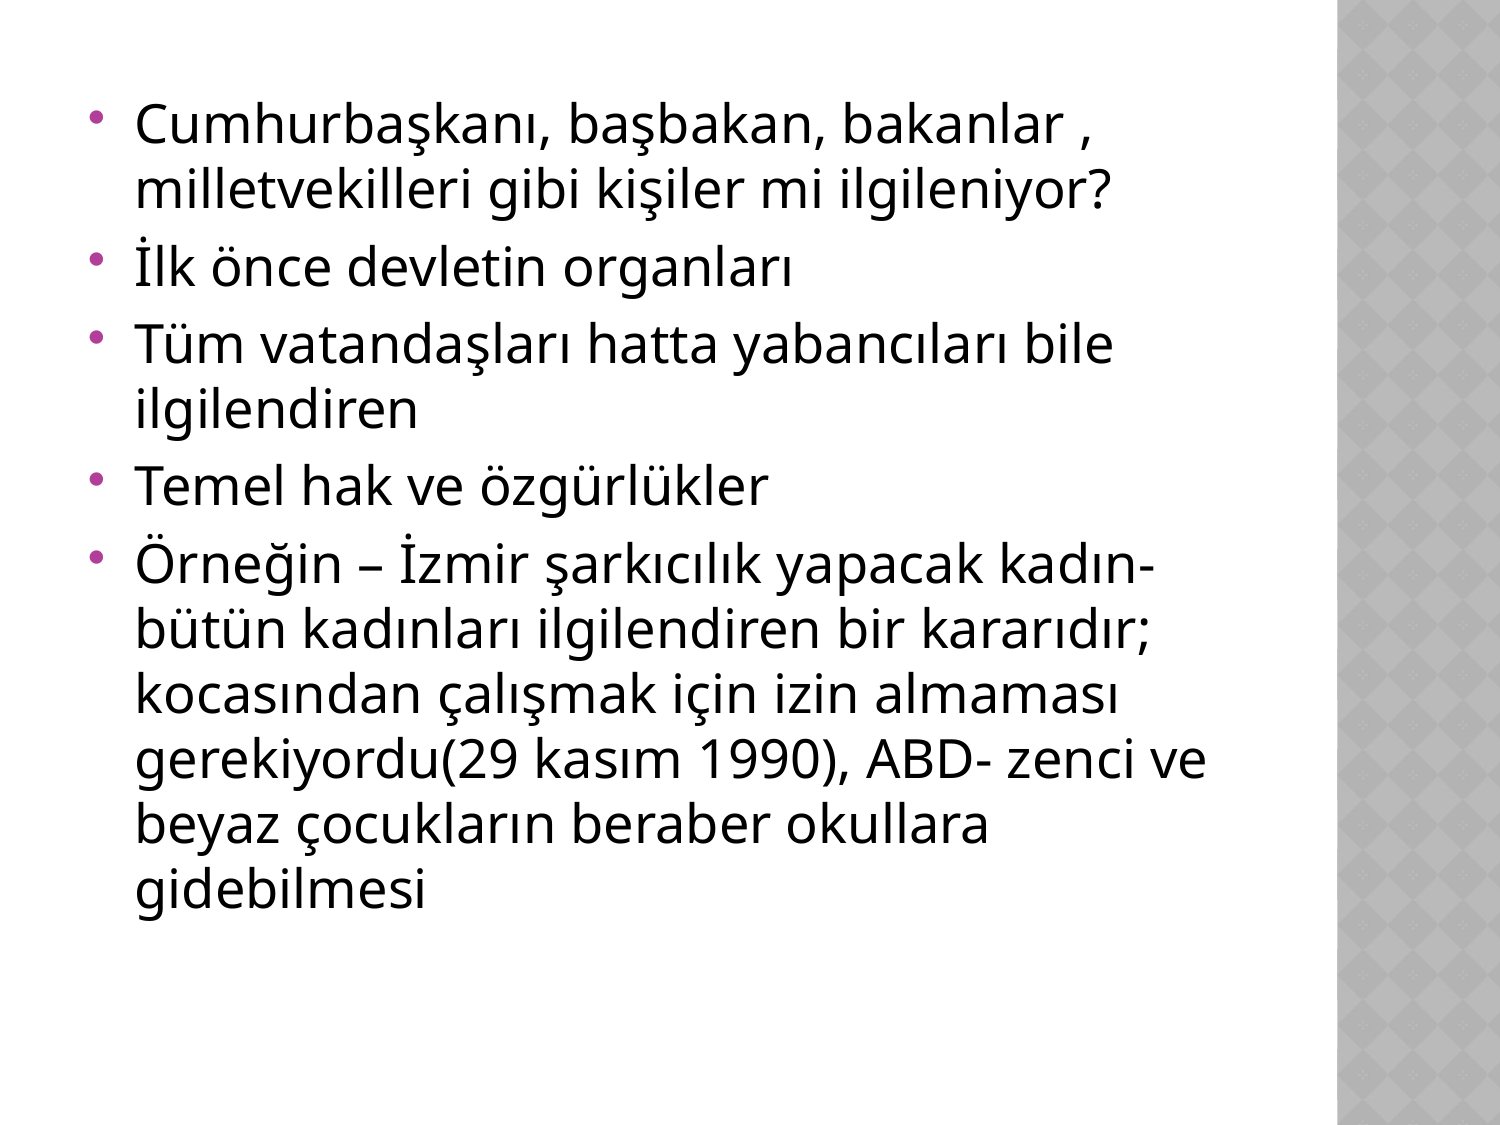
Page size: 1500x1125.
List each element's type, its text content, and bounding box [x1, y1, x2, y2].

list Cumhurbaşkanı, başbakan, bakanlar , milletvekilleri gibi kişiler mi ilgileniyor? İlk önce devletin organları Tüm vatandaşları hatta yabancıları bile ilgilendiren Temel hak ve özgürlükler Örneğin – İzmir şarkıcılık yapacak kadın- bütün kadınları ilgilendiren bir kararıdır; kocasından çalışmak için izin almaması gerekiyordu(29 kasım 1990), ABD- zenci ve beyaz çocukların beraber okullara gidebilmesi [75, 82, 1263, 1059]
